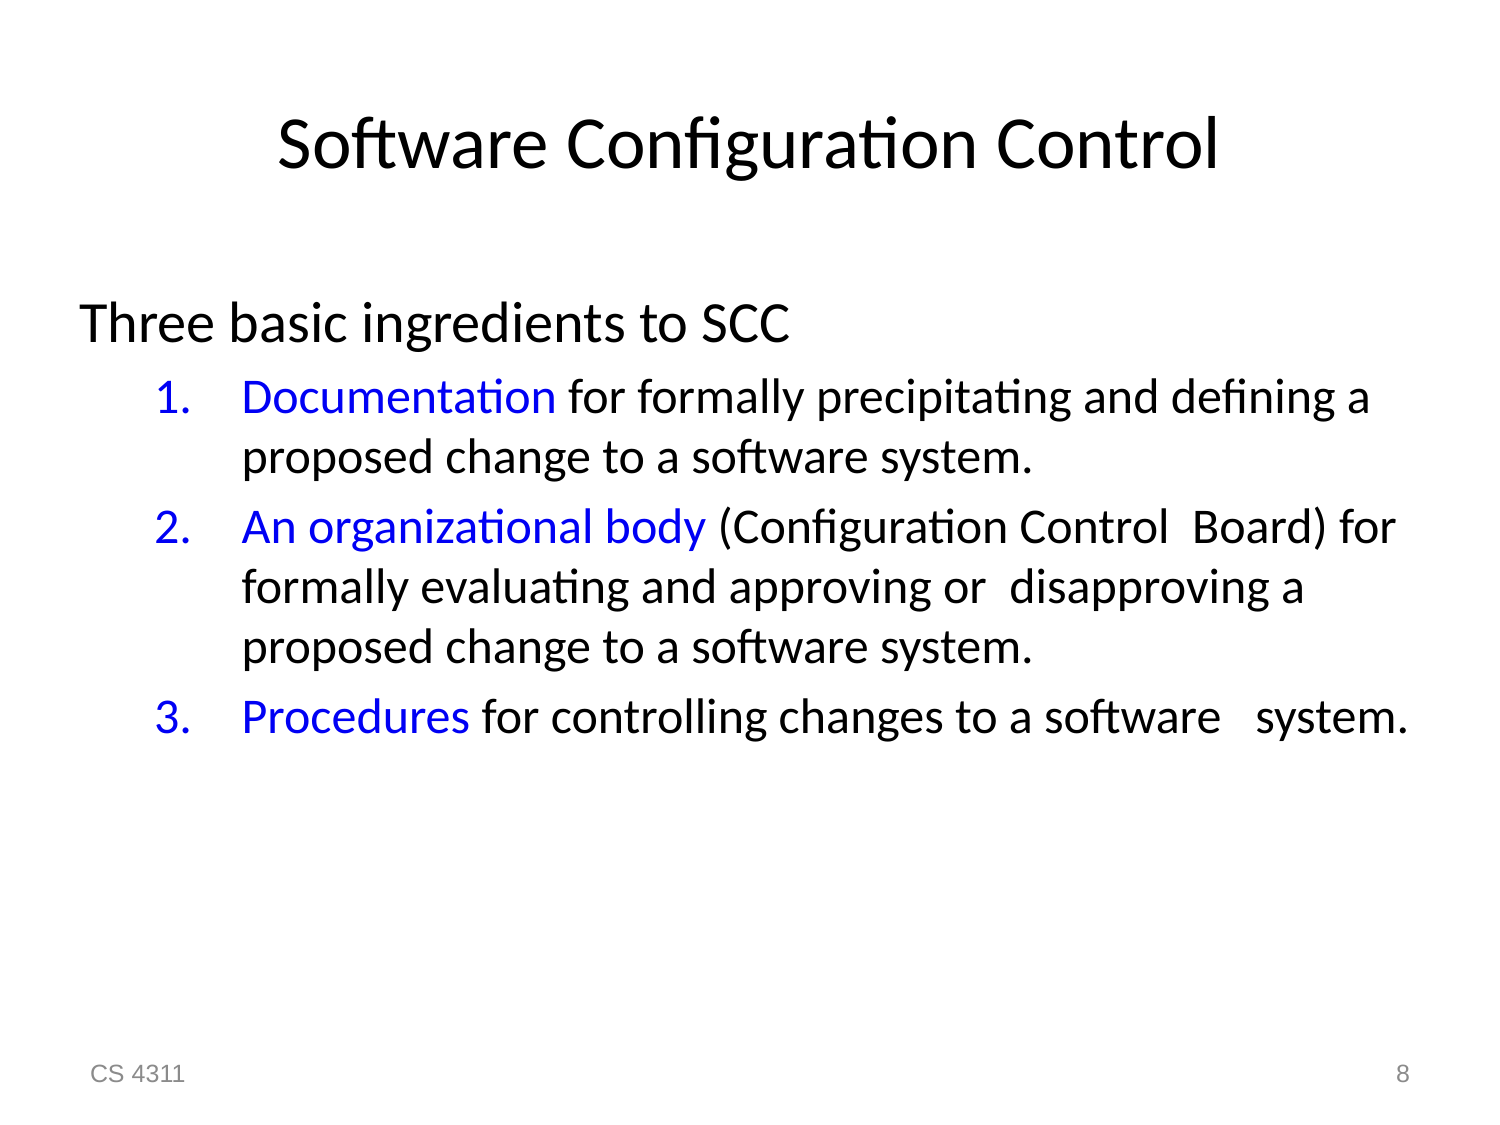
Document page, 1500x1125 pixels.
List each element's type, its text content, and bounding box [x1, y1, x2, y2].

title Software Configuration Control [75, 45, 1425, 233]
slide_number 8 [1074, 1042, 1425, 1103]
slide_number CS 4311 [75, 1042, 425, 1103]
list Three basic ingredients to SCC Documentation for formally precipitating and defining a proposed change to a software system. An organizational body (Configuration Control Board) for formally evaluating and approving or disapproving a proposed change to a software system. Procedures for controlling changes to a software system. [64, 276, 1427, 952]
